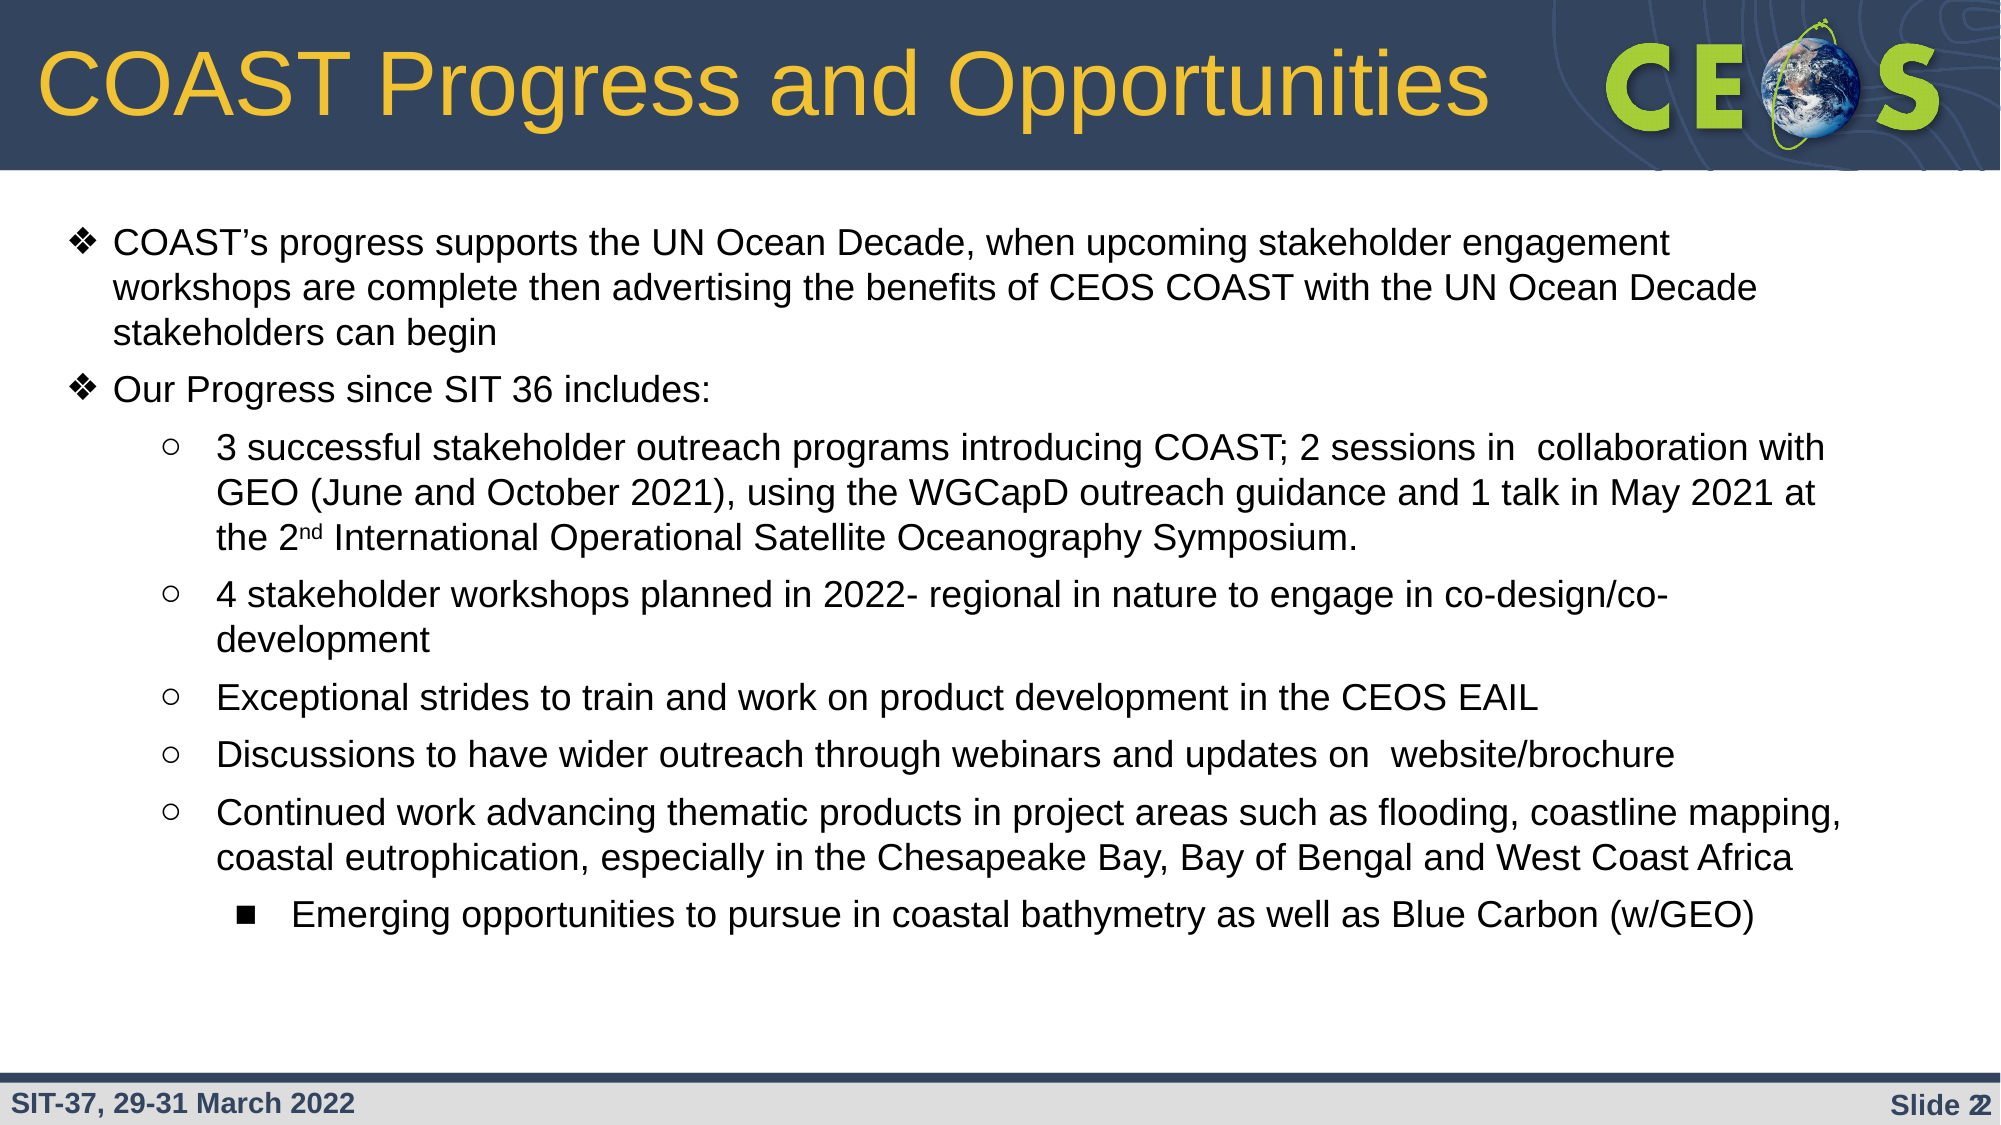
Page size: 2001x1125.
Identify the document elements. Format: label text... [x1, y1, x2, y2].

text_box Slide 2 [1691, 1078, 1993, 1125]
text_box COAST’s progress supports the UN Ocean Decade, when upcoming stakeholder engagement workshops are complete then advertising the benefits of CEOS COAST with the UN Ocean Decade stakeholders can begin Our Progress since SIT 36 includes: 3 successful stakeholder outreach programs introducing COAST; 2 sessions in collaboration with GEO (June and October 2021), using the WGCapD outreach guidance and 1 talk in May 2021 at the 2nd International Operational Satellite Oceanography Symposium. 4 stakeholder workshops planned in 2022- regional in nature to engage in co-design/co-development Exceptional strides to train and work on product development in the CEOS EAIL Discussions to have wider outreach through webinars and updates on website/brochure Continued work advancing thematic products in project areas such as flooding, coastline mapping, coastal eutrophication, especially in the Chesapeake Bay, Bay of Bengal and West Coast Africa Emerging opportunities to pursue in coastal bathymetry as well as Blue Carbon (w/GEO) [58, 210, 1866, 943]
picture [1606, 18, 1939, 150]
slide_number ‹#› [1993, 1078, 2000, 1125]
title COAST Progress and Opportunities [28, 28, 1569, 157]
